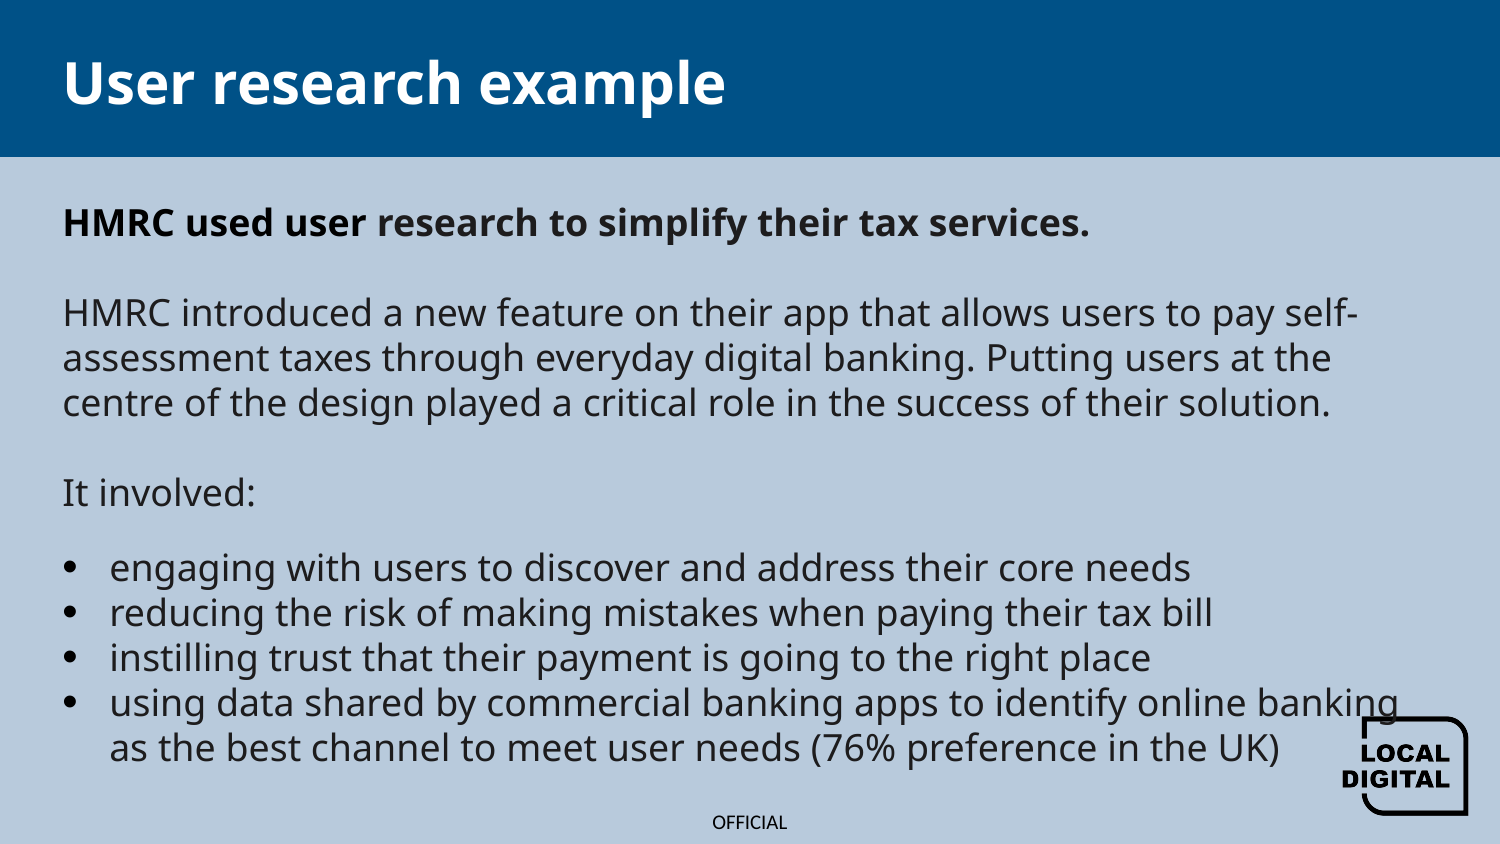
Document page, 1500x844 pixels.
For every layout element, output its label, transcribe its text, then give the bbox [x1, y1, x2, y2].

list HMRC used user research to simplify their tax services. HMRC introduced a new feature on their app that allows users to pay self-assessment taxes through everyday digital banking. Putting users at the centre of the design played a critical role in the success of their solution. It involved: engaging with users to discover and address their core needs reducing the risk of making mistakes when paying their tax bill instilling trust that their payment is going to the right place using data shared by commercial banking apps to identify online banking as the best channel to meet user needs (76% preference in the UK) [62, 183, 1433, 813]
picture [1318, 697, 1493, 835]
title User research example [62, 31, 1374, 126]
